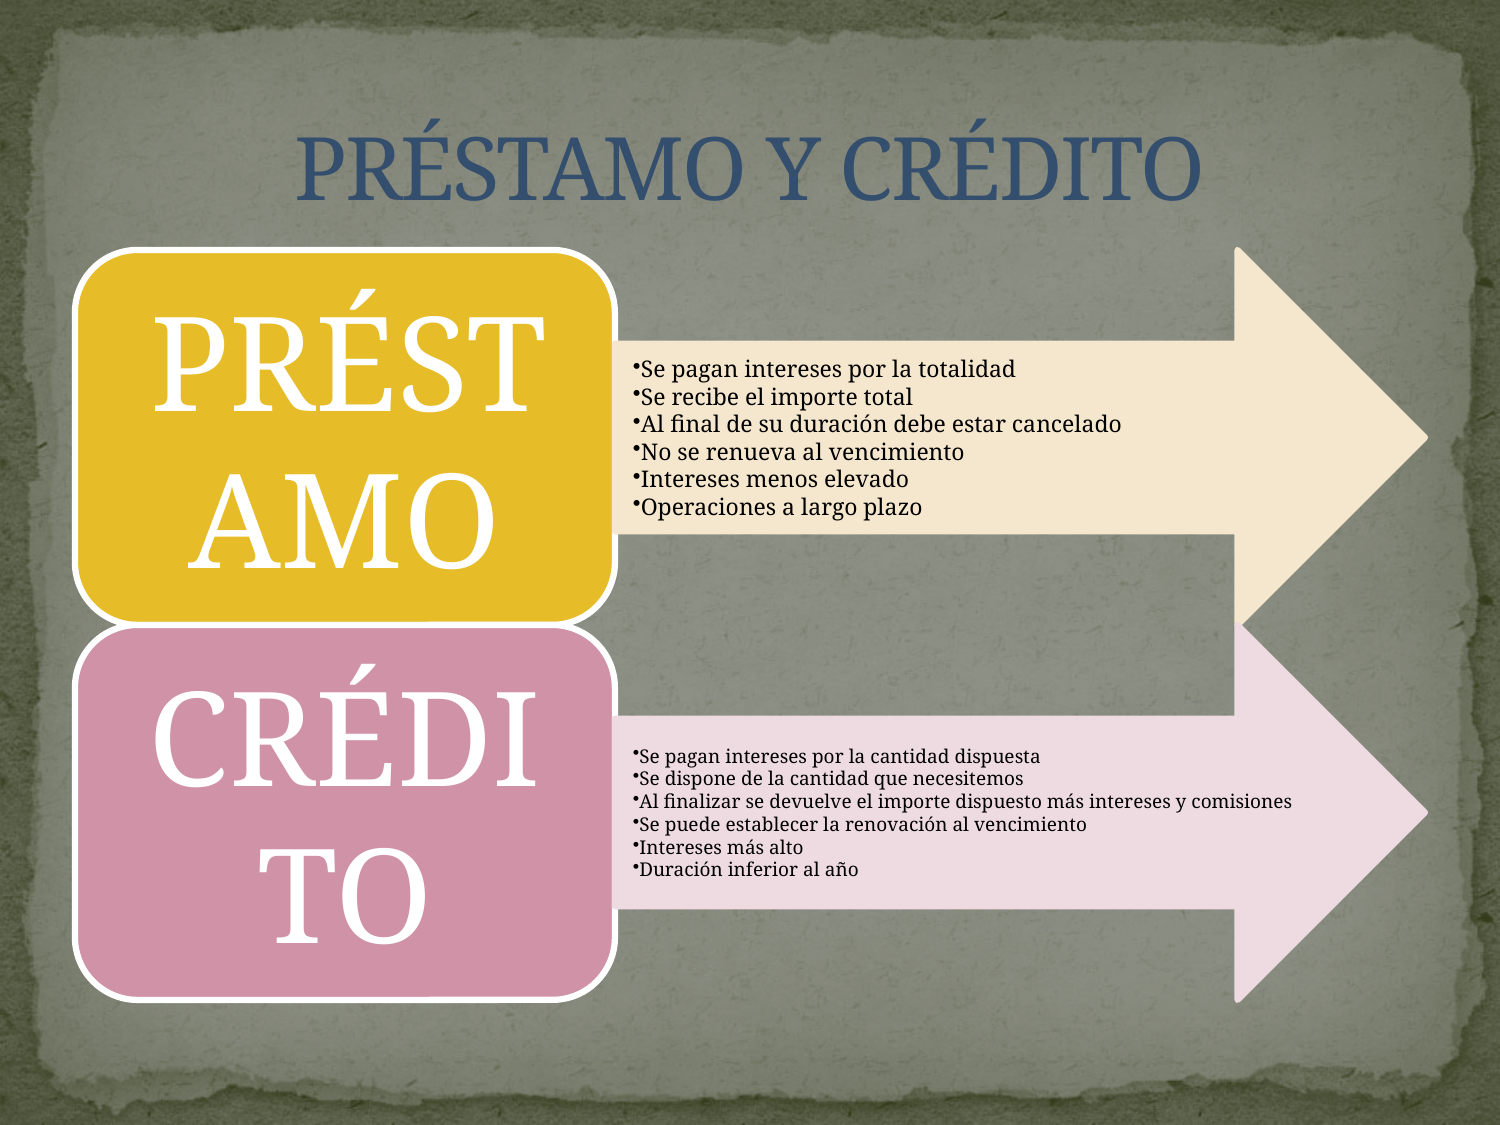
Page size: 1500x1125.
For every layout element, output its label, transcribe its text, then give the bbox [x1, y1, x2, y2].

title PRÉSTAMO Y CRÉDITO [74, 24, 1425, 225]
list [77, 252, 1424, 998]
